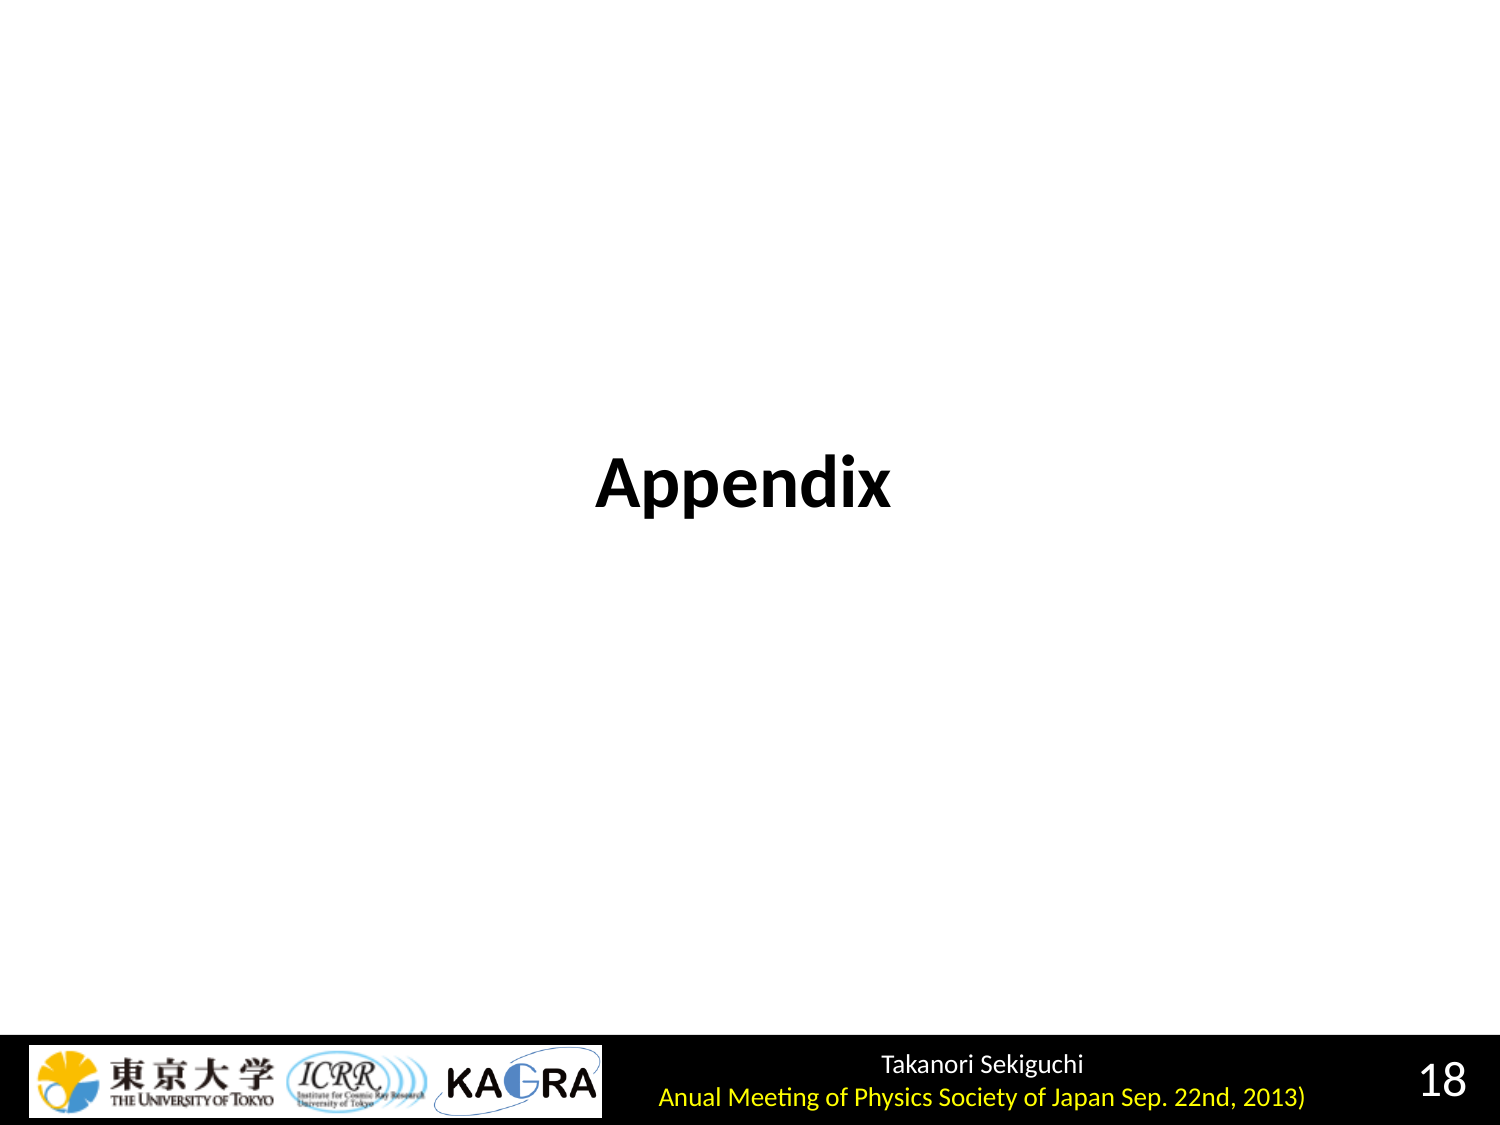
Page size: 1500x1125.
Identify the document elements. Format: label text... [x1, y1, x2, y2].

picture [29, 1045, 602, 1118]
title Appendix [29, 420, 1459, 535]
slide_number 18 [1352, 1046, 1483, 1107]
